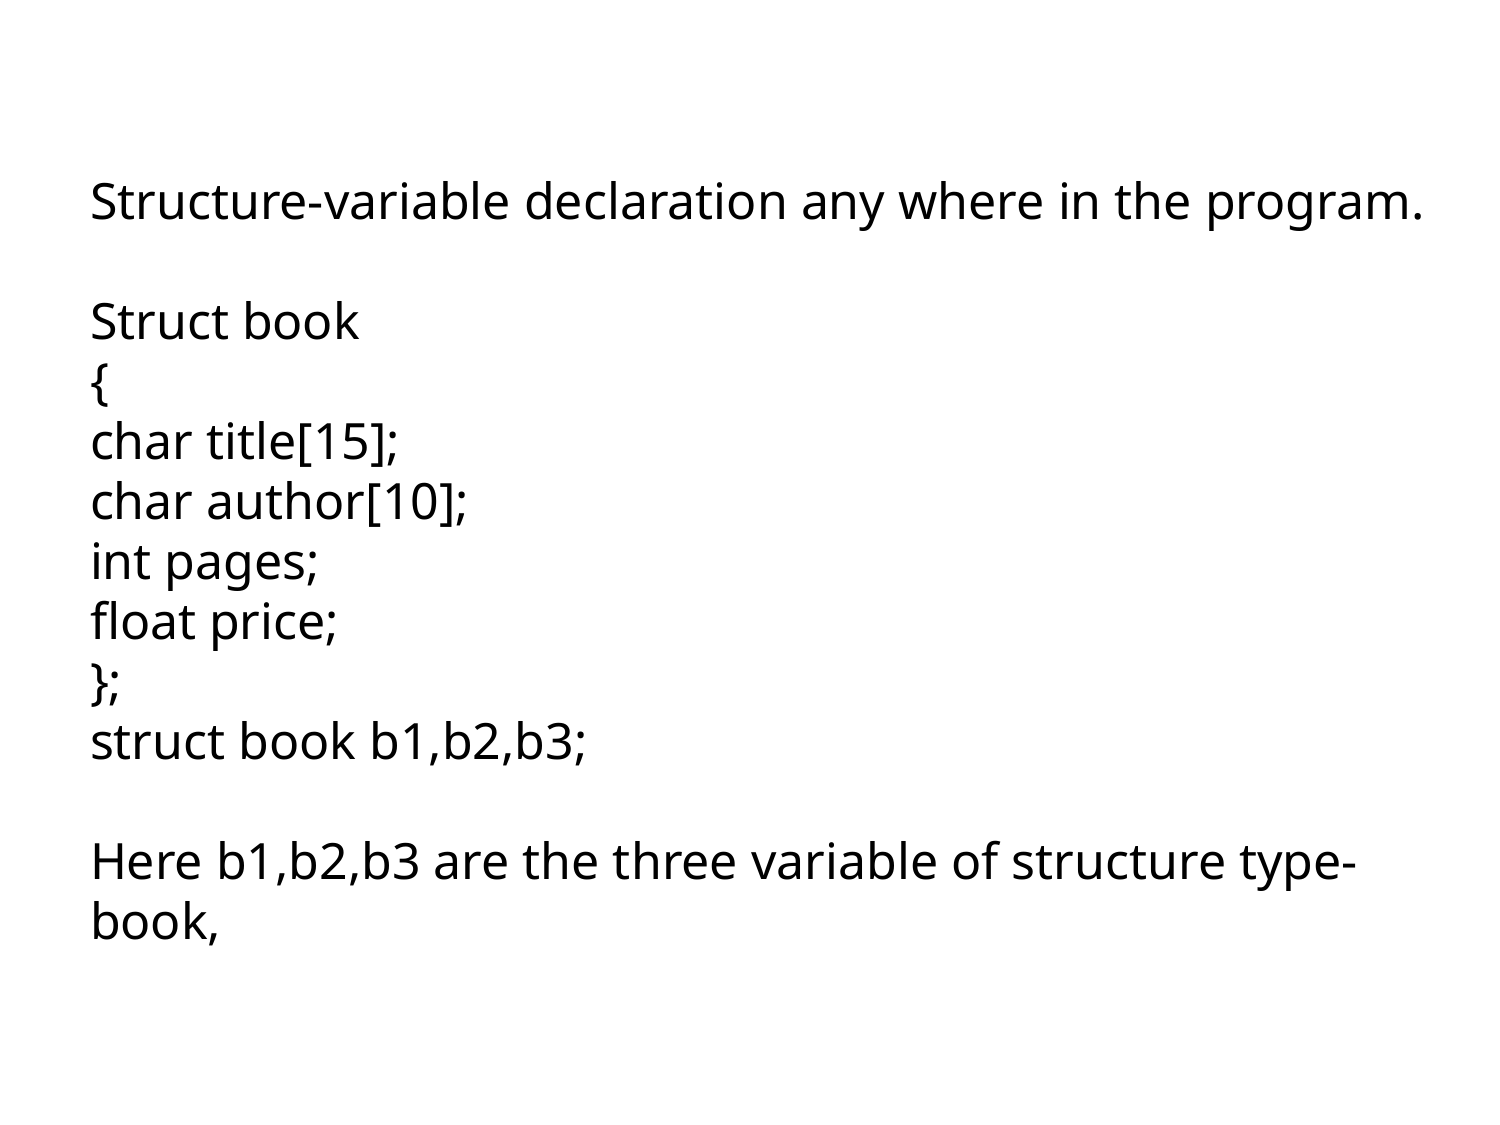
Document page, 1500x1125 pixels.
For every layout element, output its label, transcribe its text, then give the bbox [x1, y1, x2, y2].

title Structure-variable declaration any where in the program. Struct book { char title[15]; char author[10]; int pages; float price; }; struct book b1,b2,b3; Here b1,b2,b3 are the three variable of structure type-book, [75, 45, 1450, 1075]
